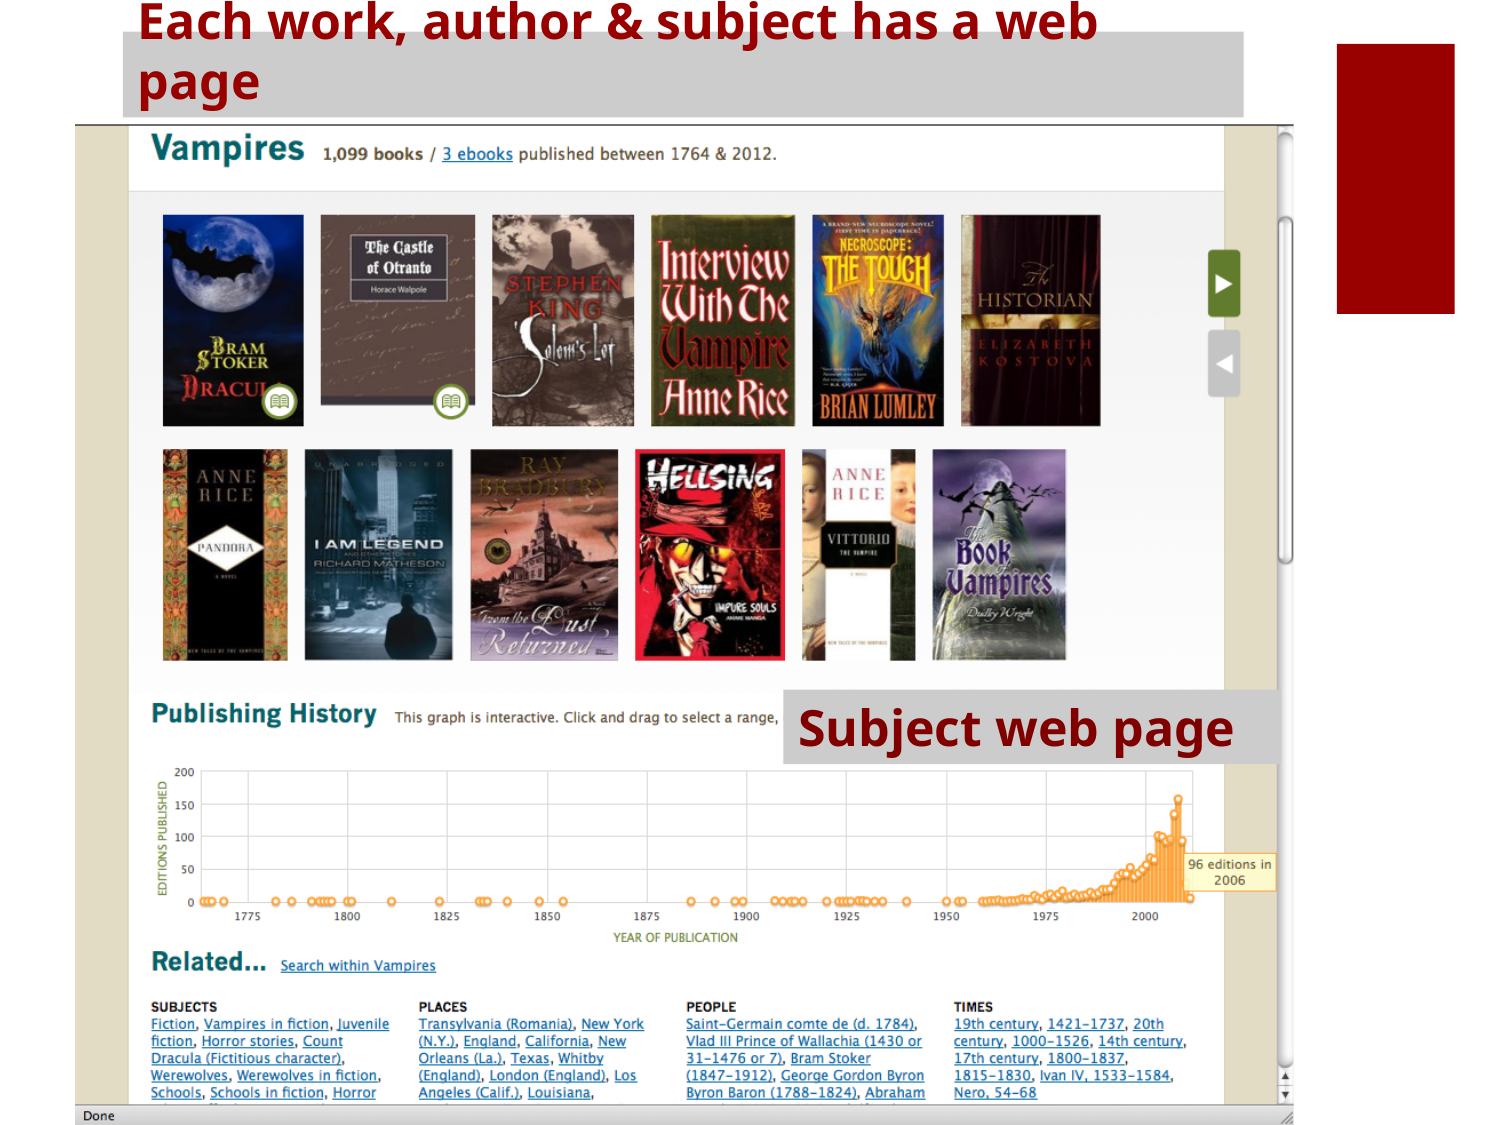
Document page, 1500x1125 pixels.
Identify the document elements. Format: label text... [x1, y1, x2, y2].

text_box Each work, author & subject has a web page [122, 31, 1244, 116]
picture [74, 116, 1295, 1125]
